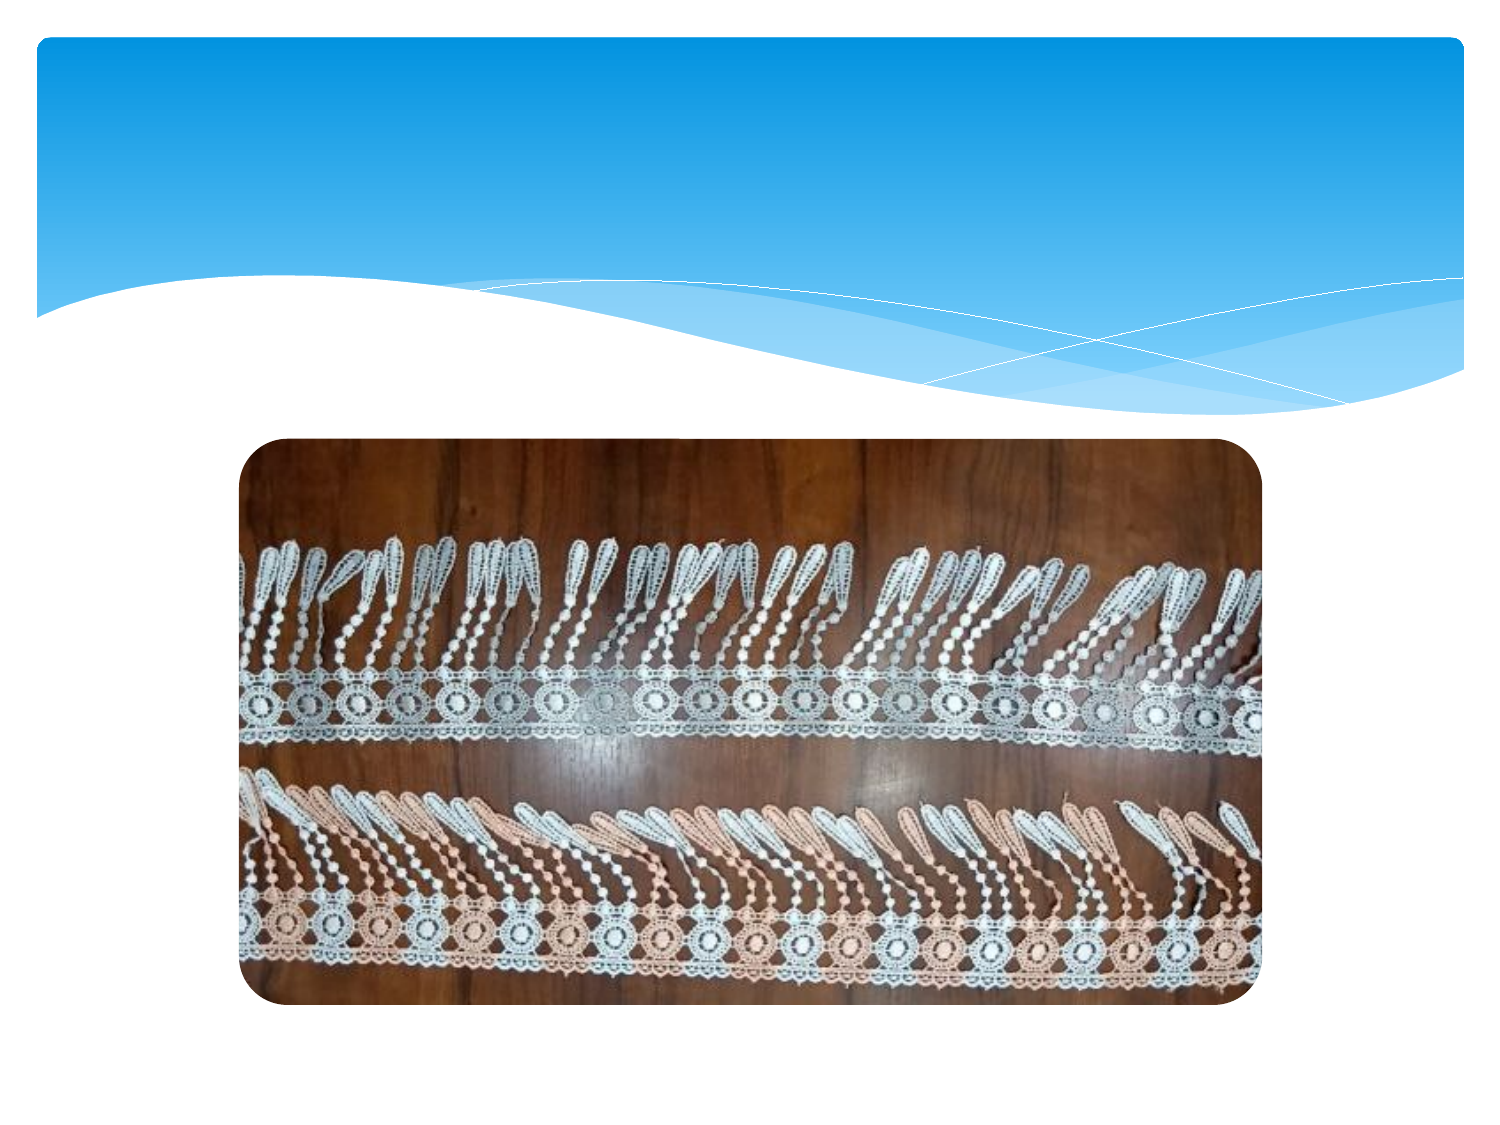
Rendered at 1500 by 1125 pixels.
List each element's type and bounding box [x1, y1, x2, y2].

list [238, 438, 1263, 1006]
